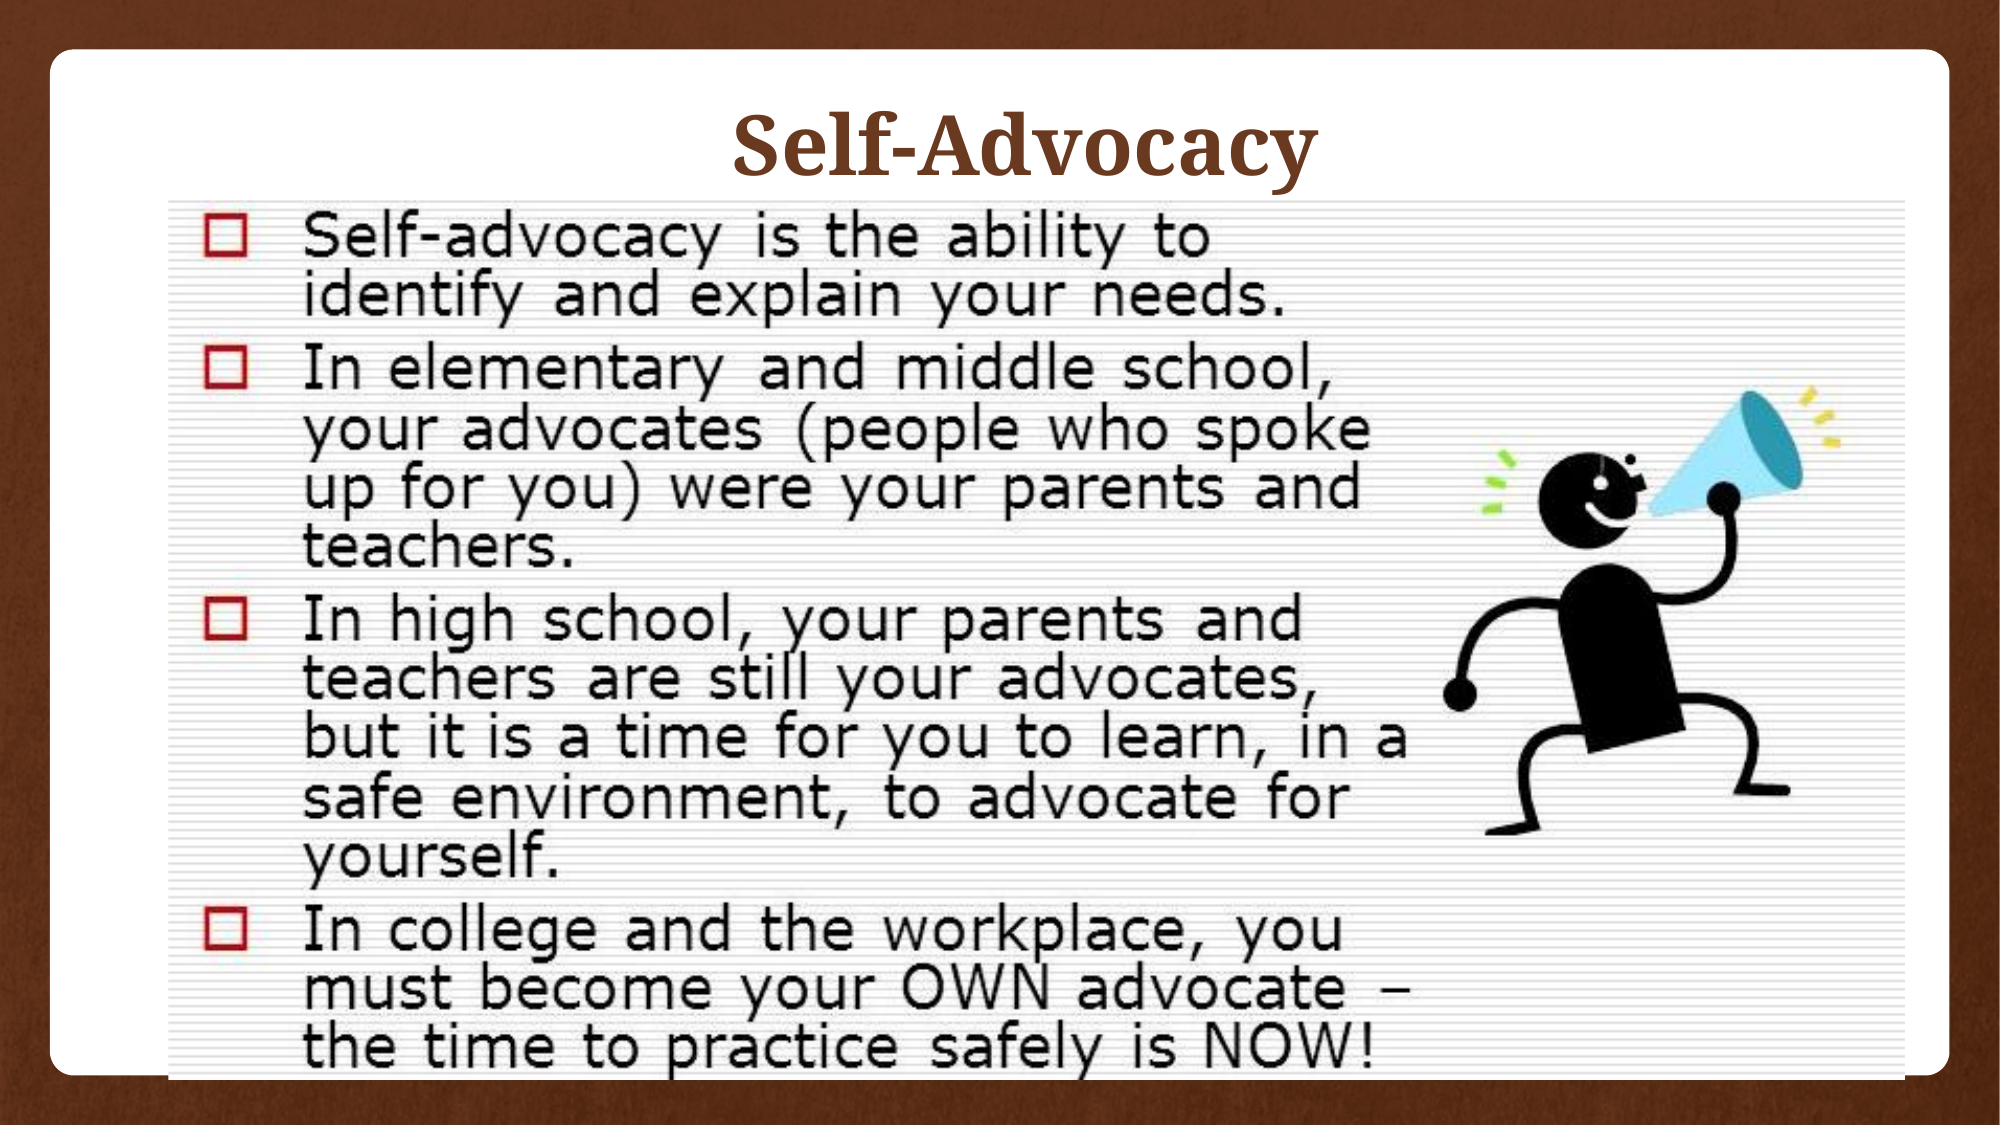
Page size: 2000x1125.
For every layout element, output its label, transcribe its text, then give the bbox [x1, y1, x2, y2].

title Self-Advocacy [168, 50, 1905, 199]
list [168, 199, 1905, 1080]
